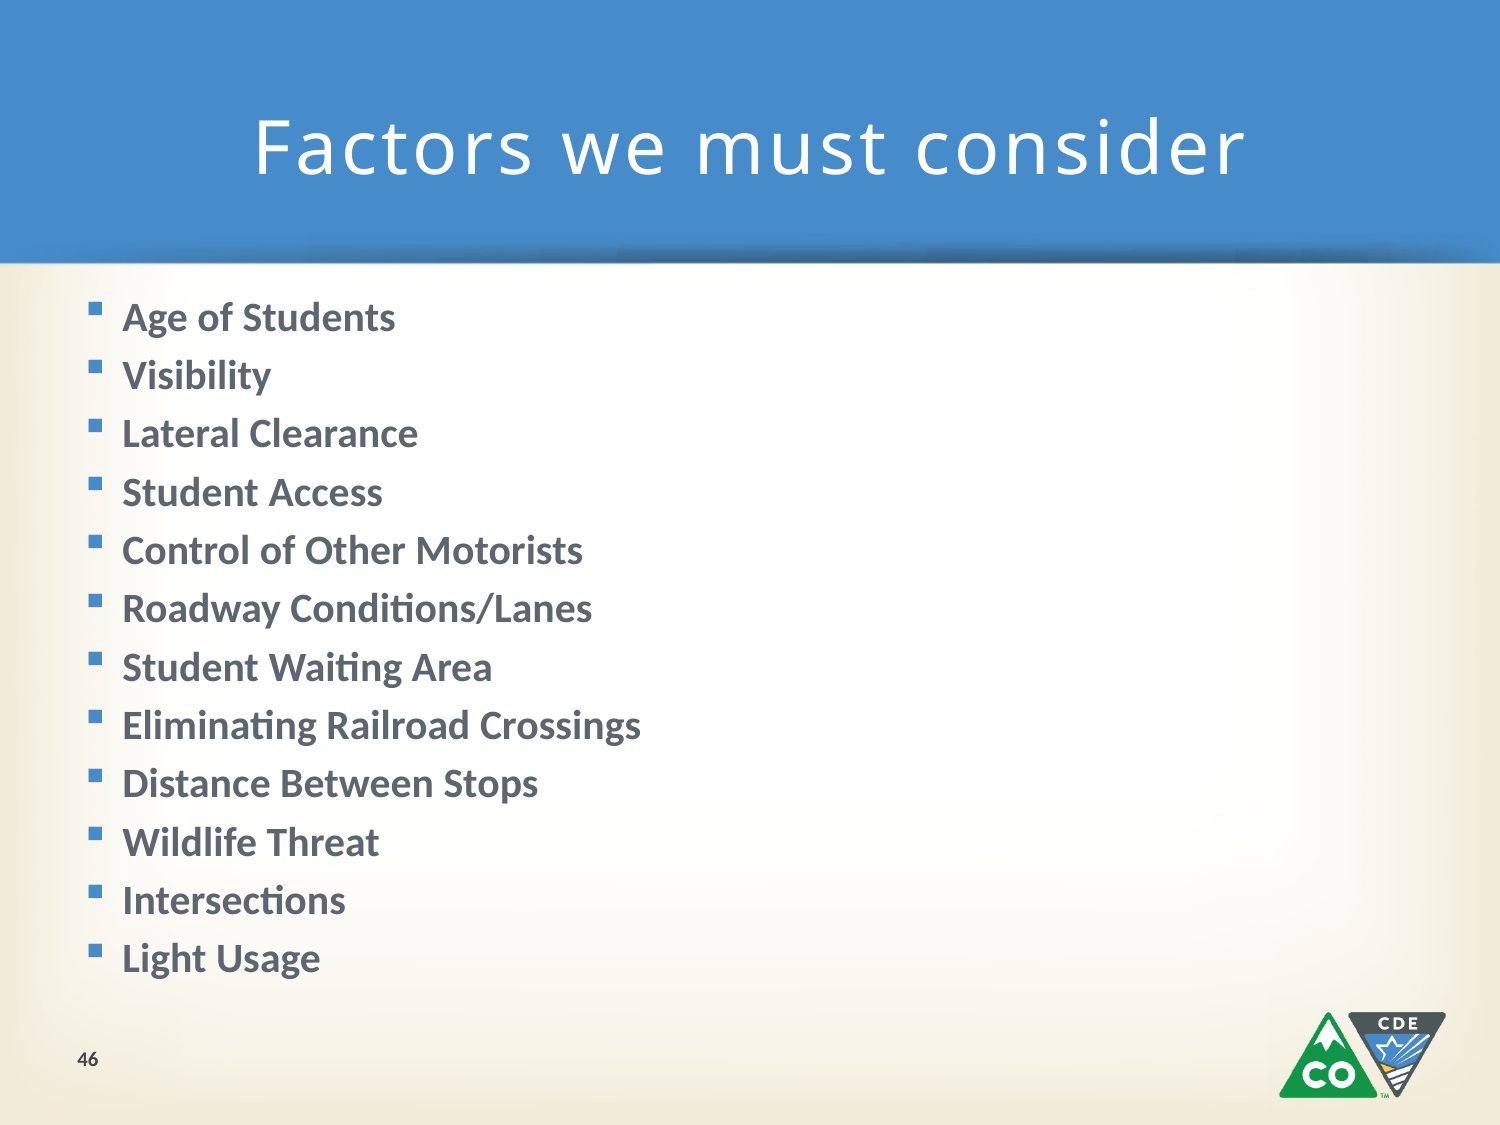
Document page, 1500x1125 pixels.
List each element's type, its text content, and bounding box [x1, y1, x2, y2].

picture [0, 0, 1500, 1125]
title Factors we must consider [62, 58, 1438, 232]
list Age of Students Visibility Lateral Clearance Student Access Control of Other Motorists Roadway Conditions/Lanes Student Waiting Area Eliminating Railroad Crossings Distance Between Stops Wildlife Threat Intersections Light Usage [62, 281, 1442, 1005]
footer 46 [62, 1027, 538, 1088]
